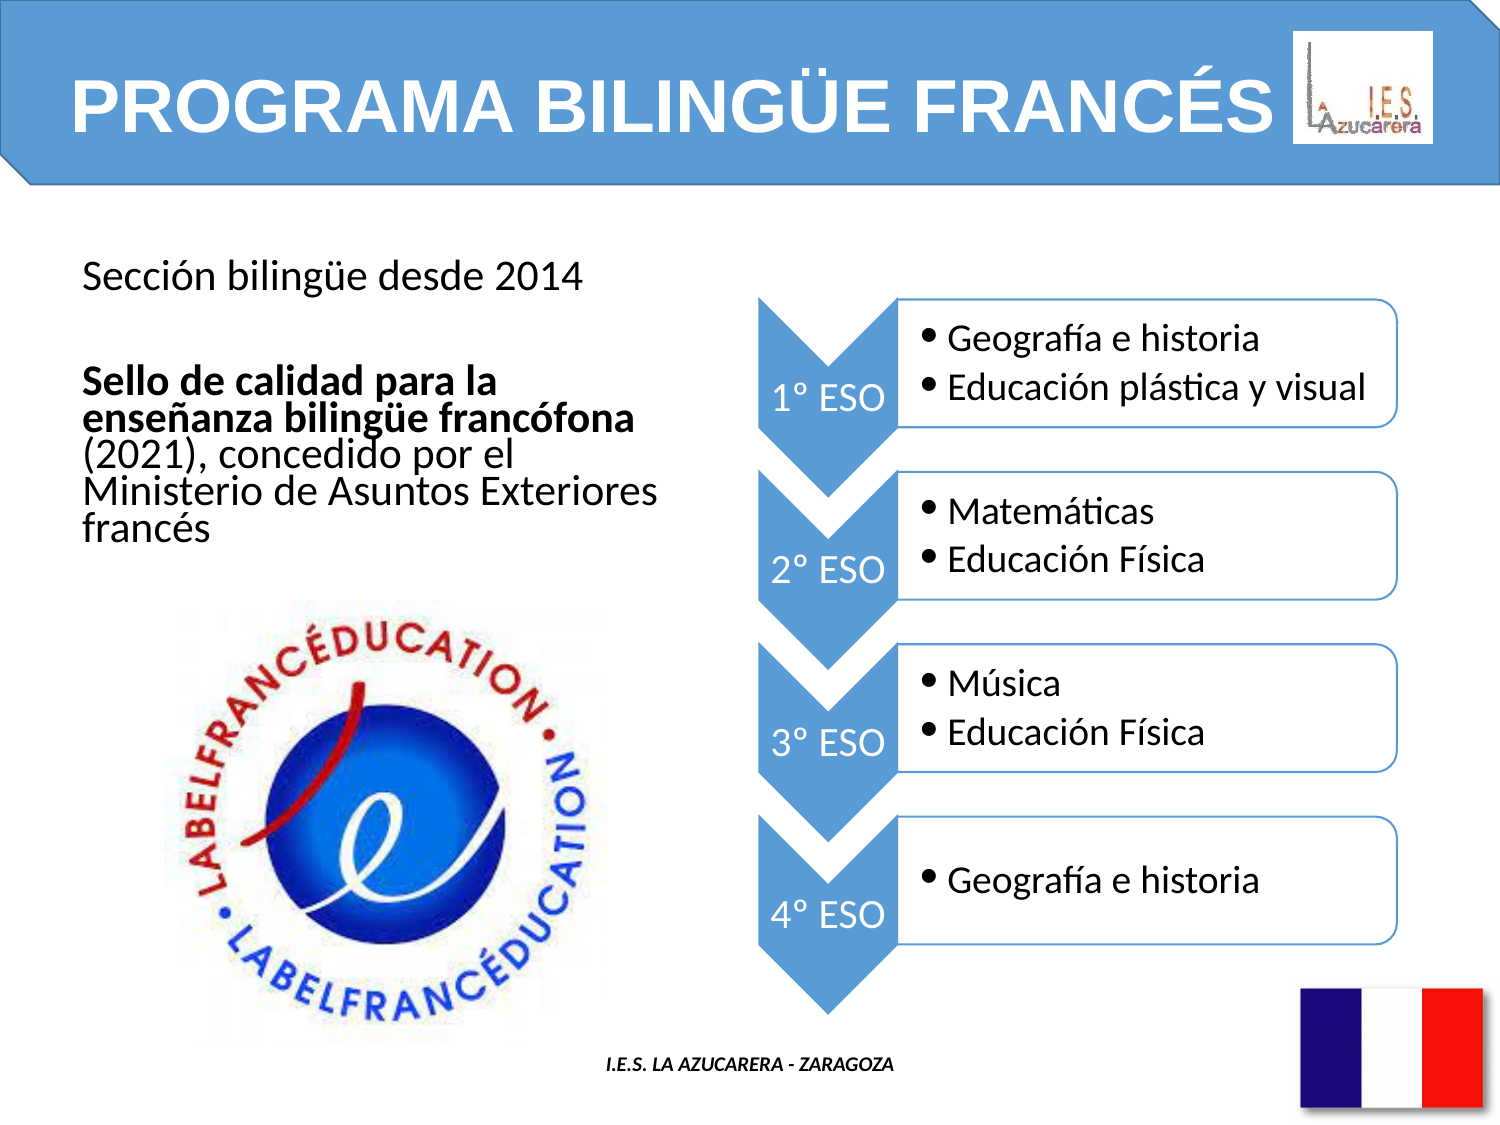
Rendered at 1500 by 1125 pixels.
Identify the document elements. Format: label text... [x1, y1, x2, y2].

picture [1292, 980, 1500, 1125]
title PROGRAMA BILINGÜE FRANCÉS [53, 0, 1294, 217]
picture [164, 599, 608, 1043]
picture [1294, 31, 1433, 144]
text_box I.E.S. LA AZUCARERA - ZARAGOZA [496, 1042, 1004, 1103]
list Sección bilingüe desde 2014 Sello de calidad para la enseñanza bilingüe francófona (2021), concedido por el Ministerio de Asuntos Exteriores francés [67, 253, 705, 1043]
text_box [759, 299, 1398, 1014]
